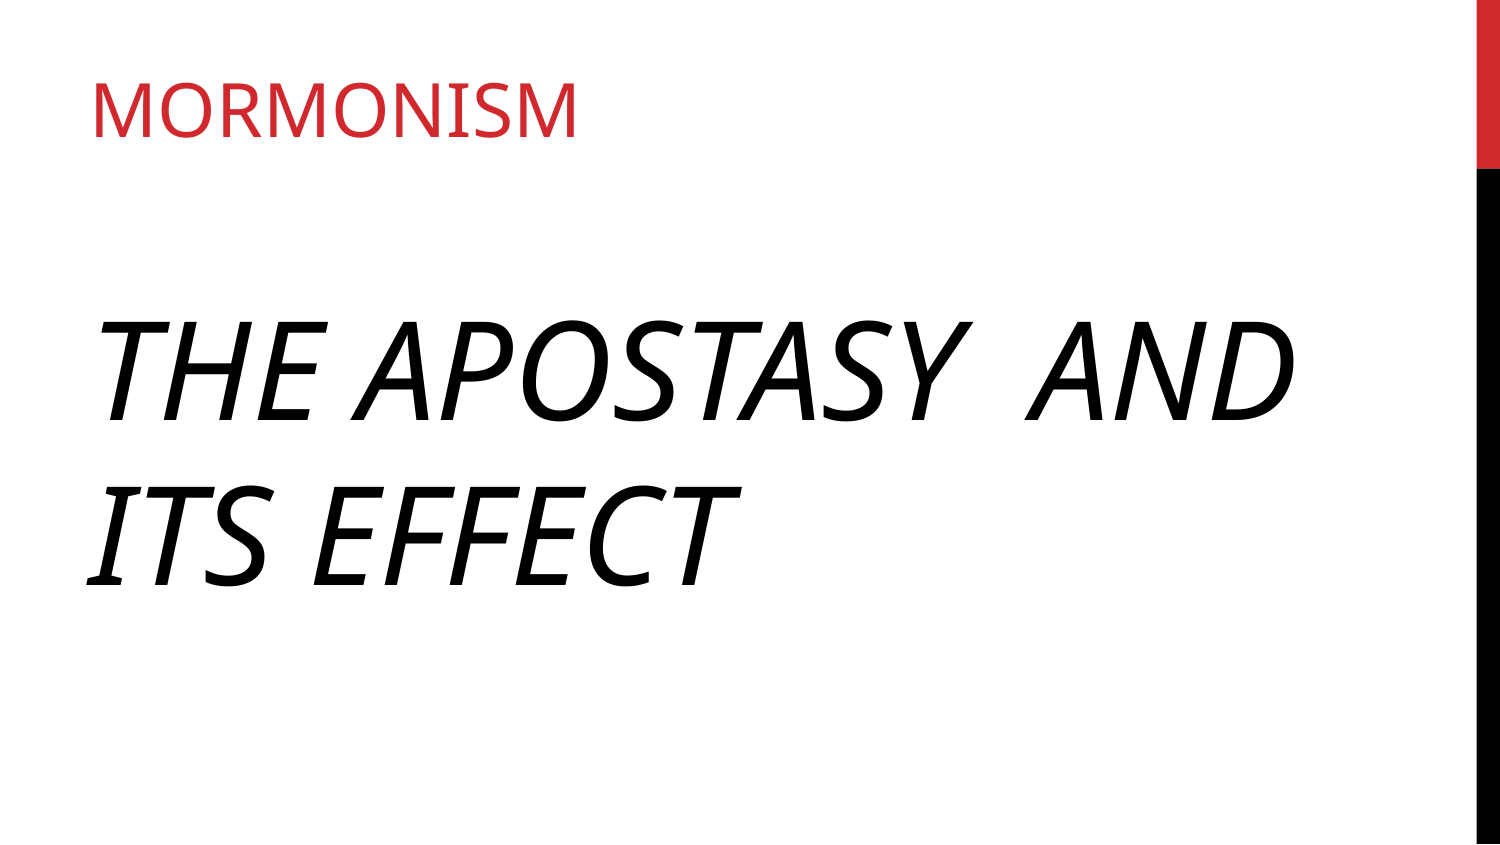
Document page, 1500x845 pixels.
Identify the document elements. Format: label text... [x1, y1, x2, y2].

text_box The Apostasy and Its Effect [74, 178, 1350, 710]
text_box Mormonism [74, 28, 1350, 160]
